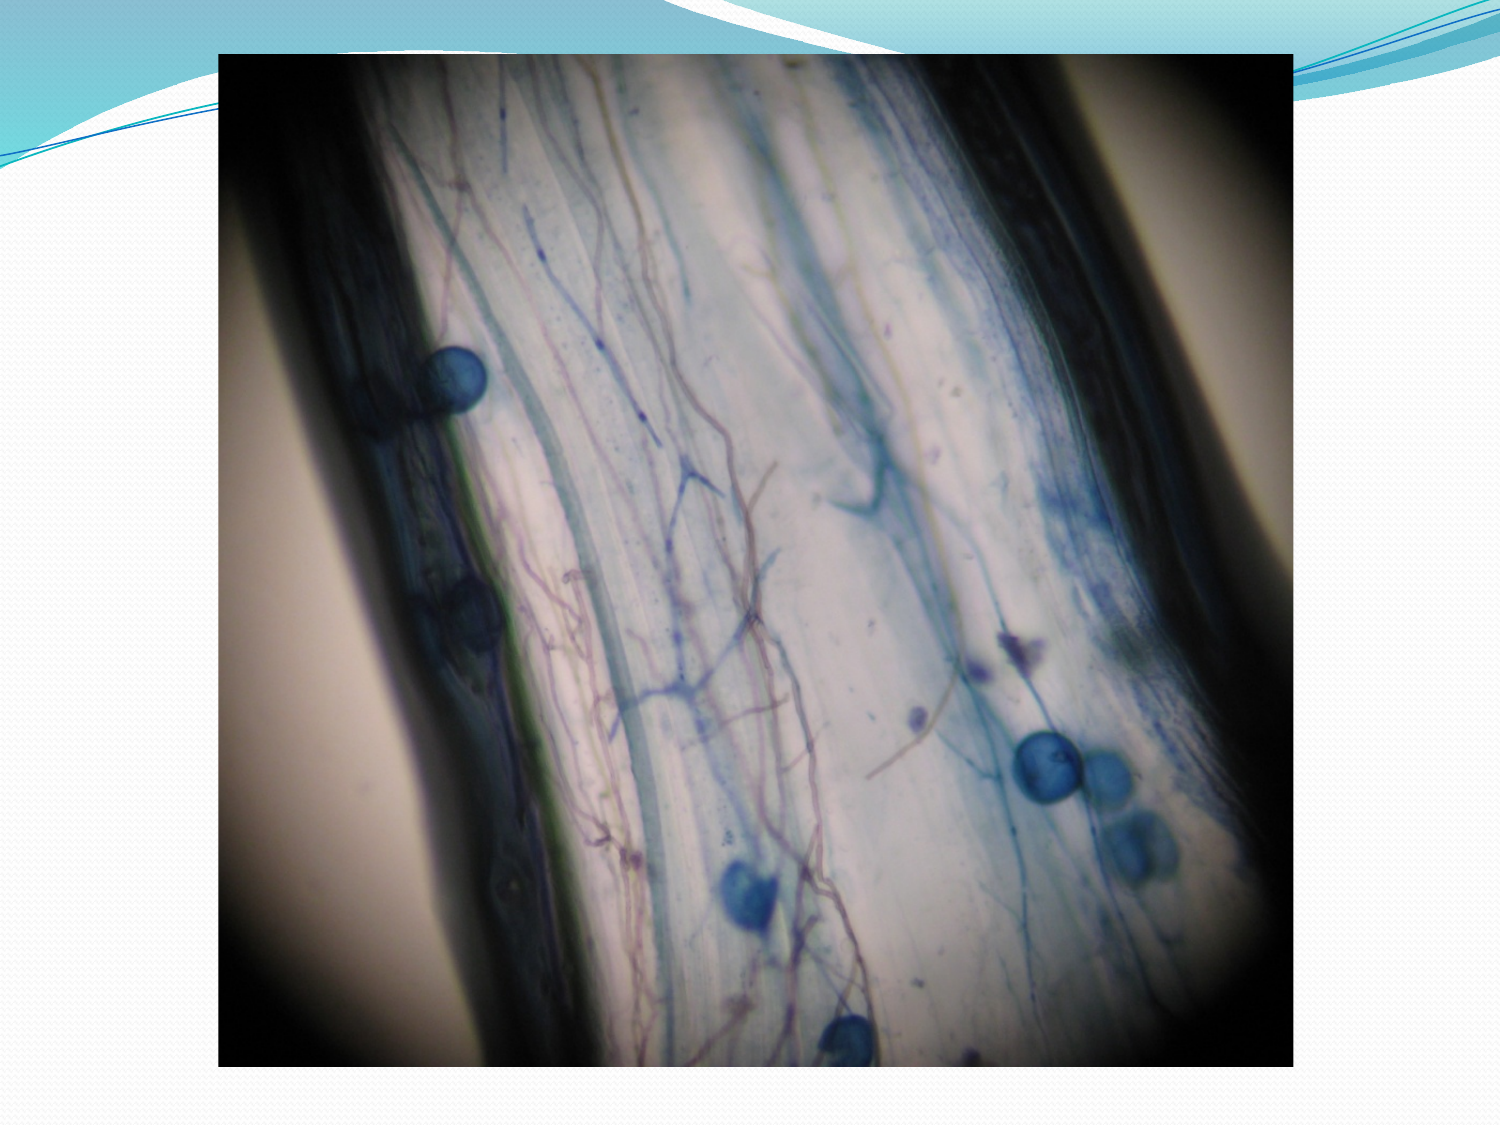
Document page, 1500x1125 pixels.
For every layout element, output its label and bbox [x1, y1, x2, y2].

picture [218, 54, 1294, 1068]
